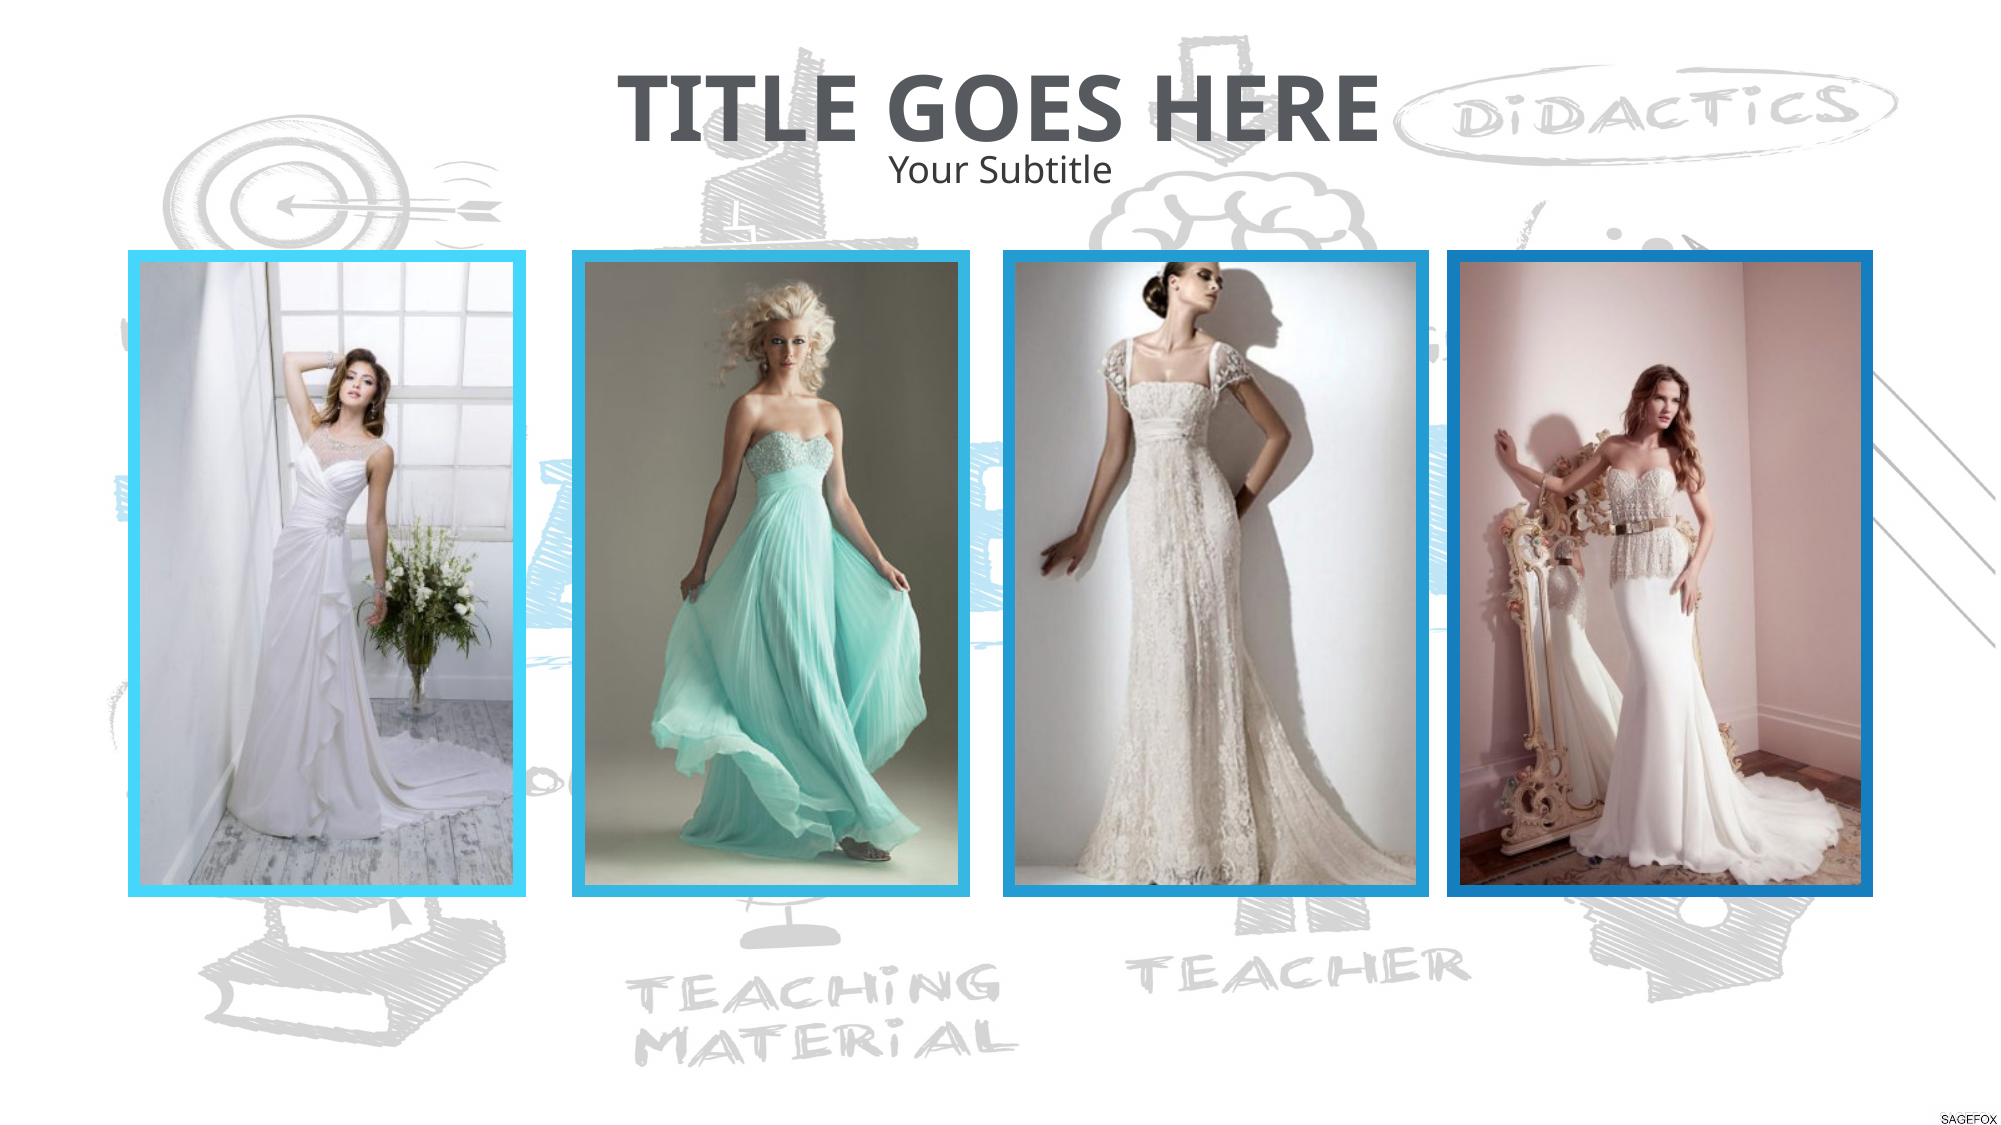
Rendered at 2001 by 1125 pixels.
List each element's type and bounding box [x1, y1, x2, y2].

picture [1015, 262, 1417, 885]
picture [1938, 1114, 1999, 1125]
picture [1459, 262, 1861, 885]
picture [584, 262, 958, 885]
picture [140, 262, 514, 885]
text_box [548, 42, 1452, 199]
